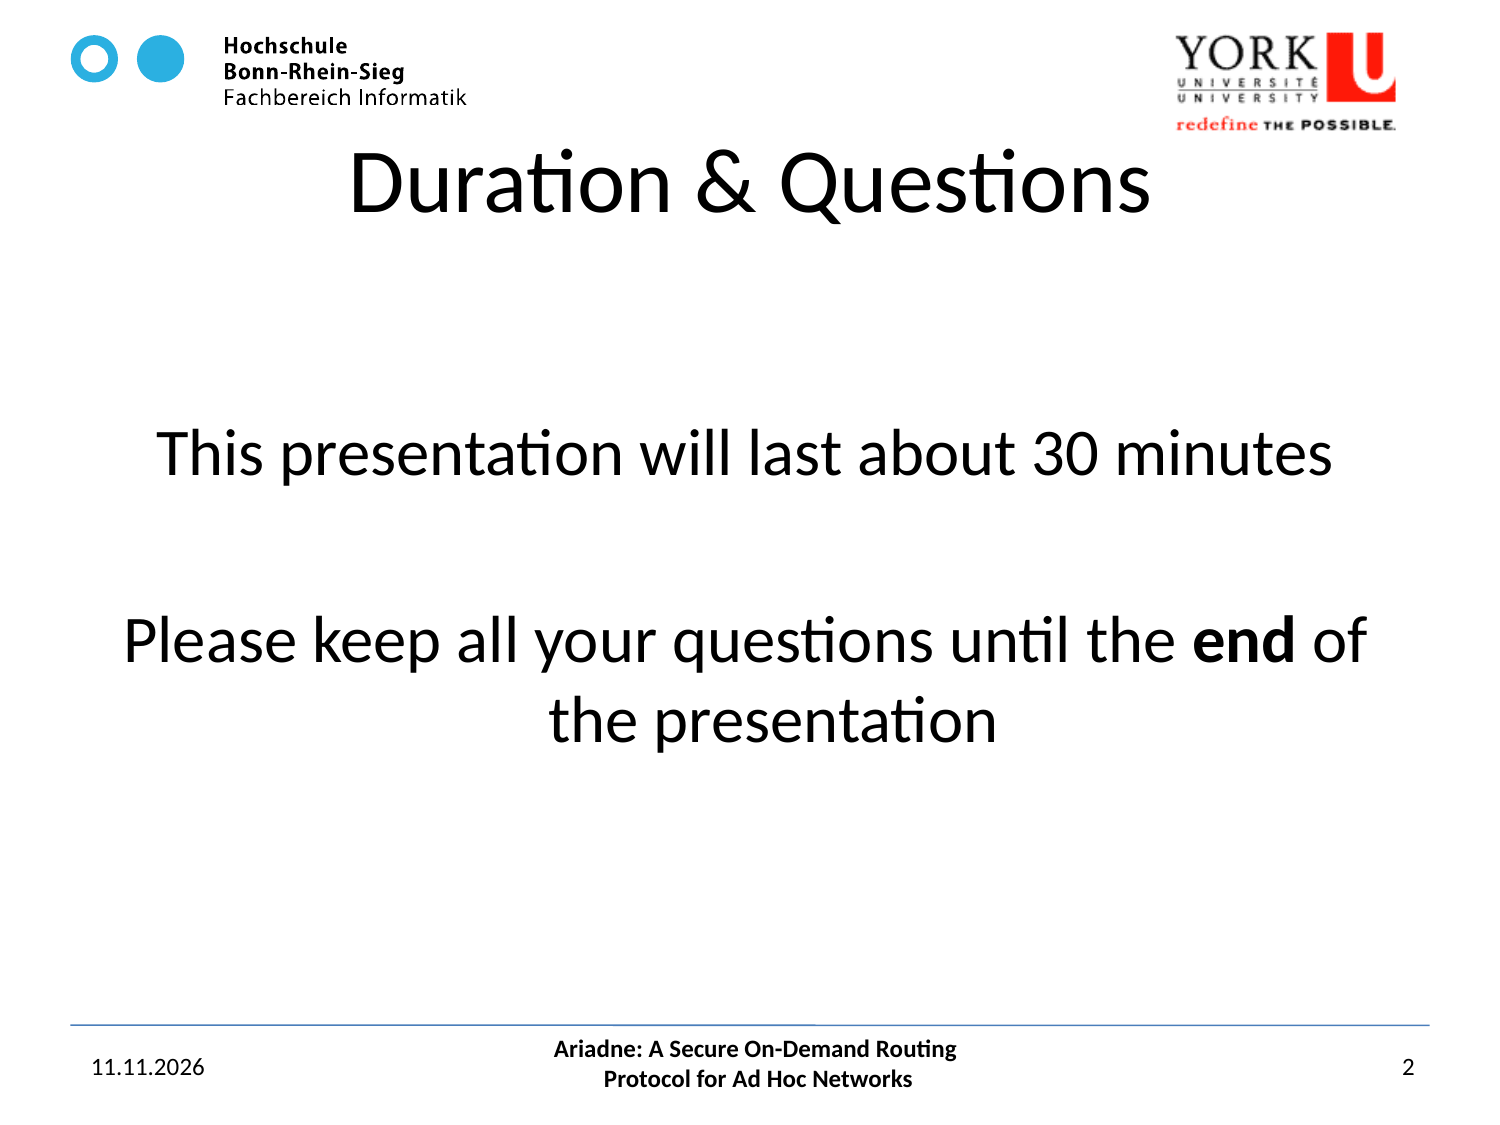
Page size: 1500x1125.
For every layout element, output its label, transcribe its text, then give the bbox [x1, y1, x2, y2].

picture [1148, 11, 1410, 105]
title Duration & Questions [75, 105, 1426, 247]
list This presentation will last about 30 minutes Please keep all your questions until the end of the presentation [70, 401, 1421, 1125]
